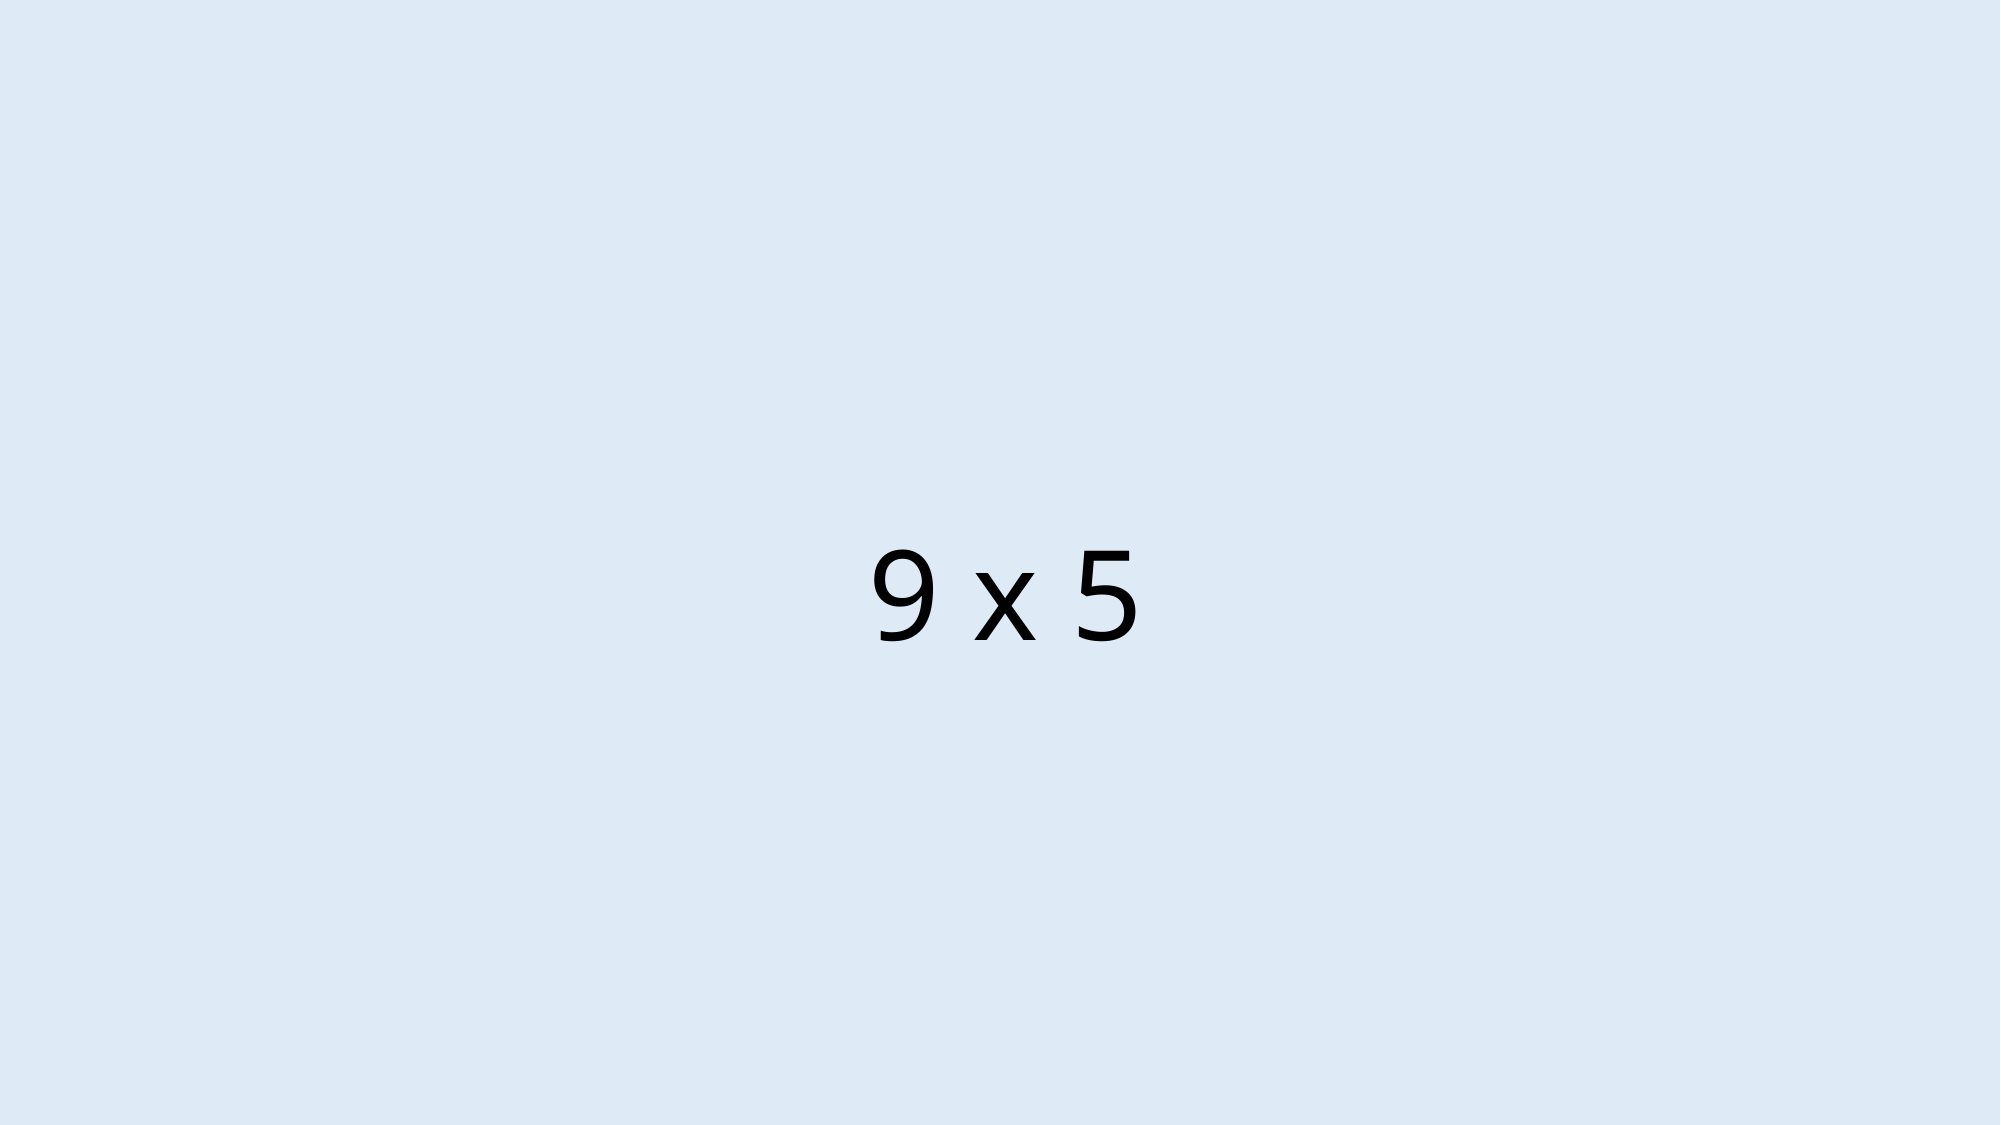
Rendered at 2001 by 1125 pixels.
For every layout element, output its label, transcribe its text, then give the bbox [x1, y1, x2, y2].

title 9 x 5 [255, 283, 1756, 676]
